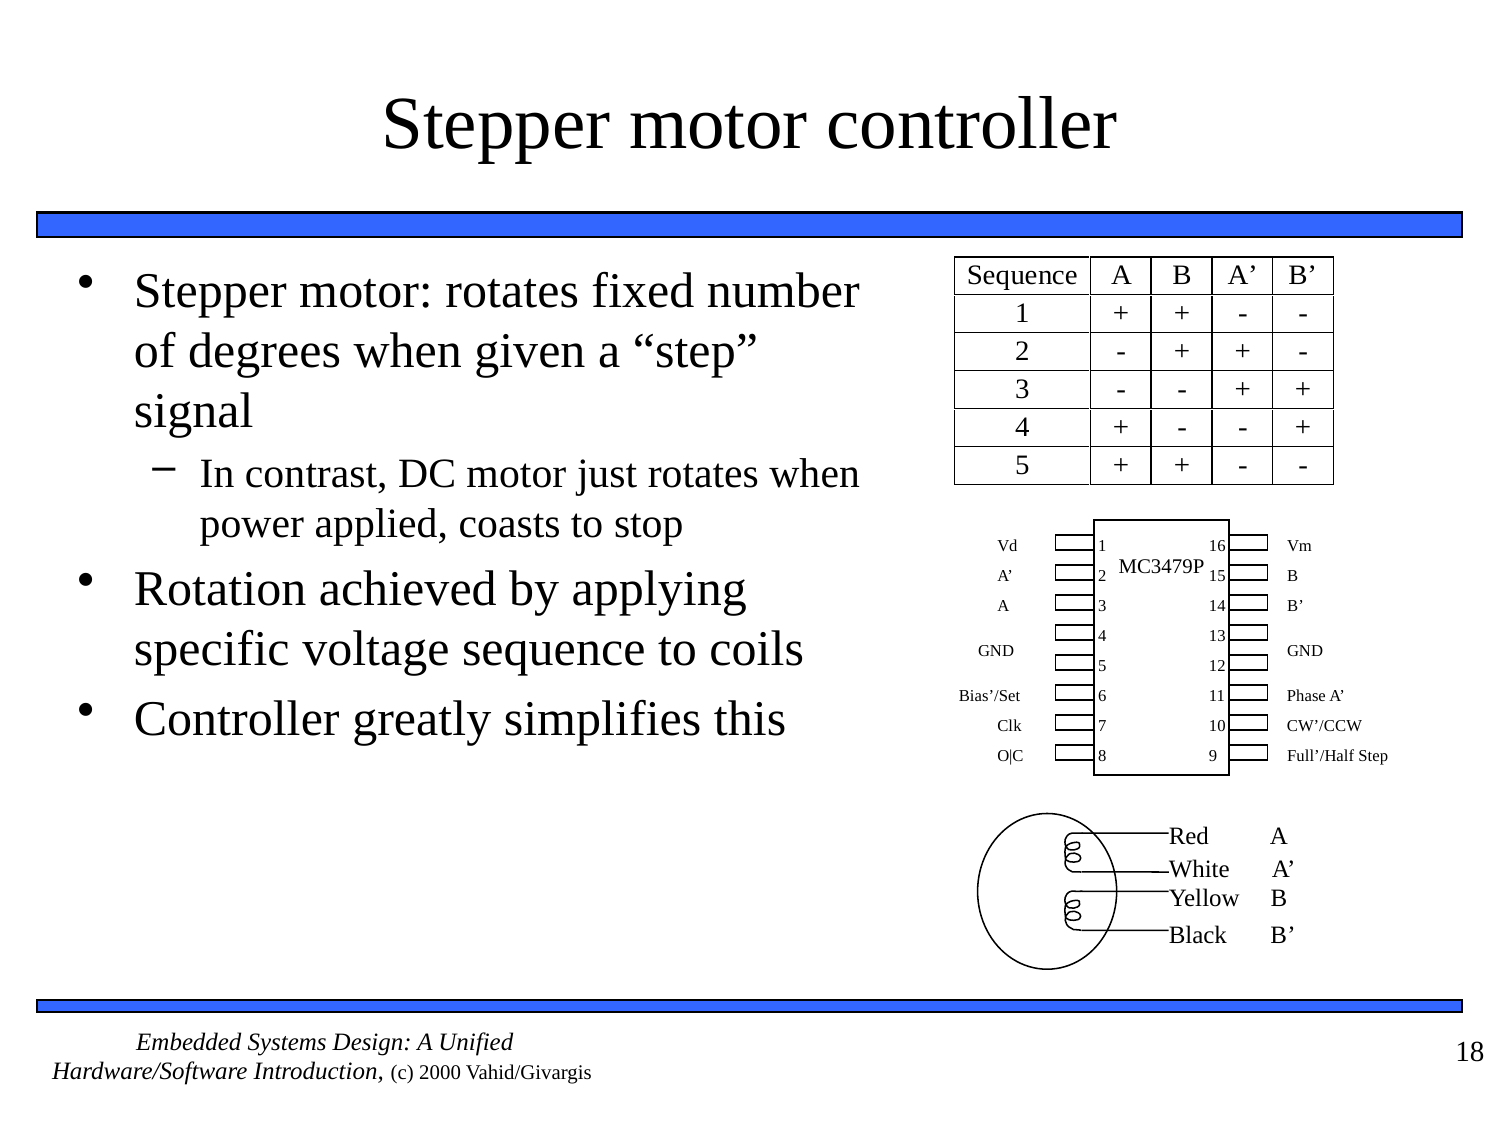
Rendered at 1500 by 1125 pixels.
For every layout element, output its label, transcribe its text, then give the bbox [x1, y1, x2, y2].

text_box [938, 255, 1342, 512]
title Stepper motor controller [62, 24, 1438, 213]
list Stepper motor: rotates fixed number of degrees when given a “step” signal In contrast, DC motor just rotates when power applied, coasts to stop Rotation achieved by applying specific voltage sequence to coils Controller greatly simplifies this [62, 249, 905, 944]
slide_number 18 [1349, 1024, 1500, 1101]
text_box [958, 519, 1423, 776]
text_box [977, 813, 1343, 970]
